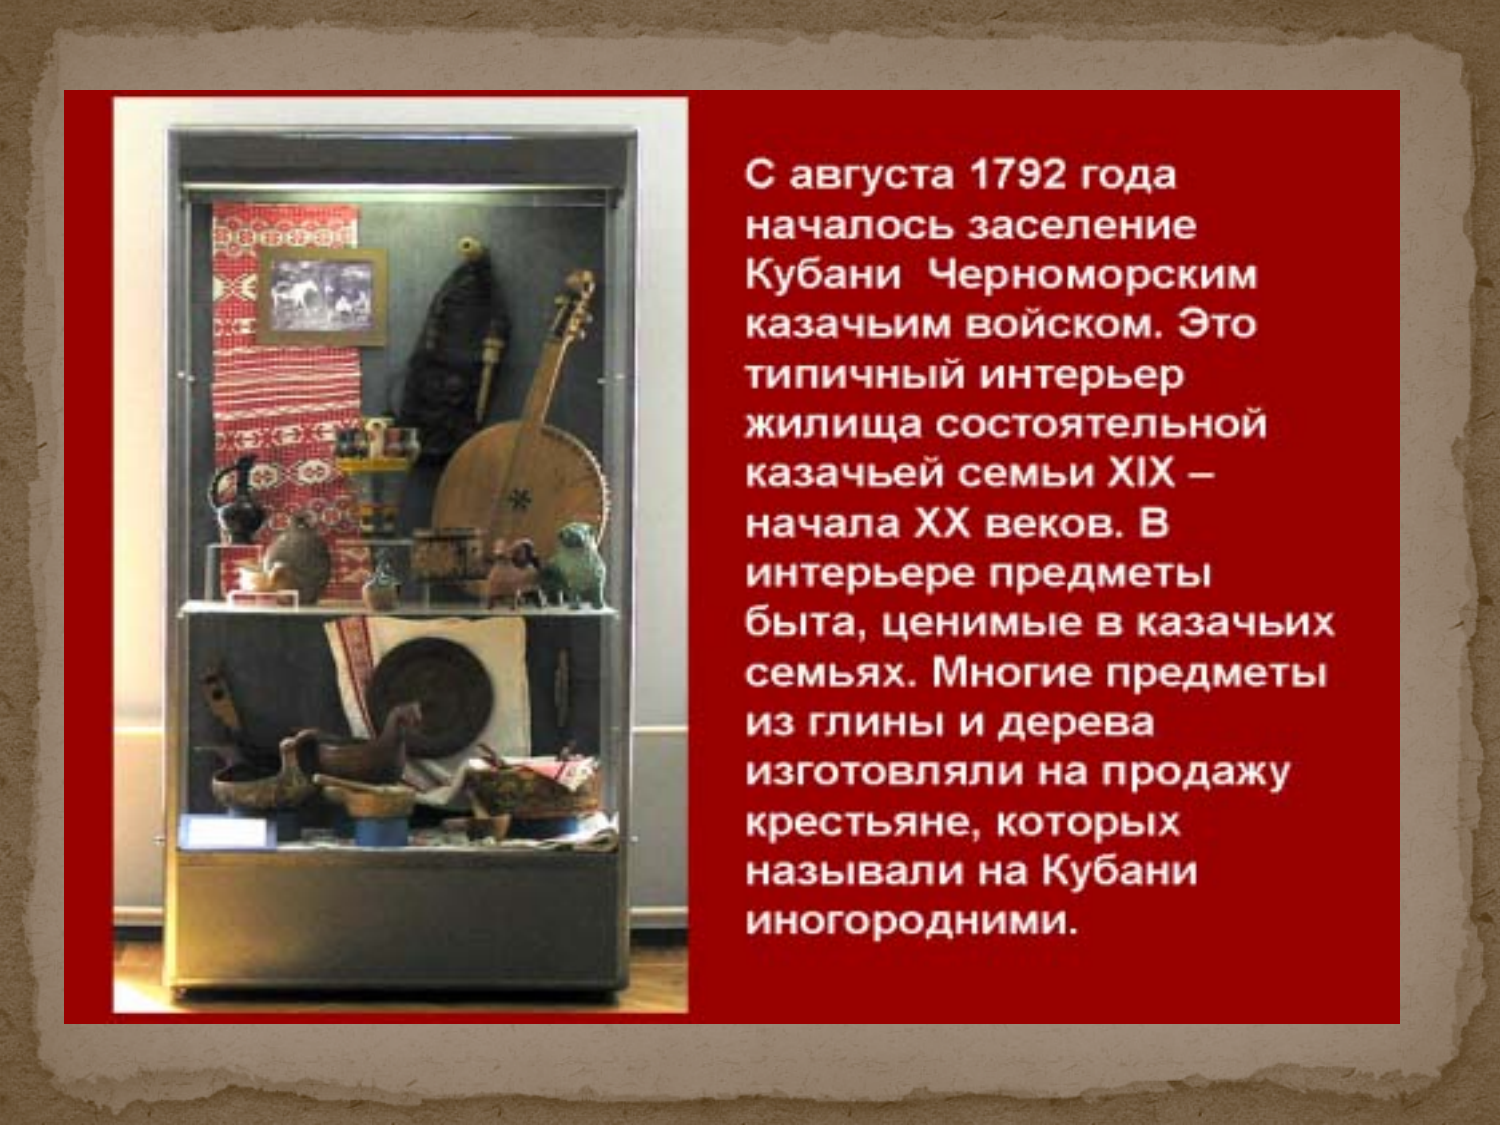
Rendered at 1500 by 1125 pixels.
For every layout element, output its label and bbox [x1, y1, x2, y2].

picture [64, 90, 1400, 1024]
